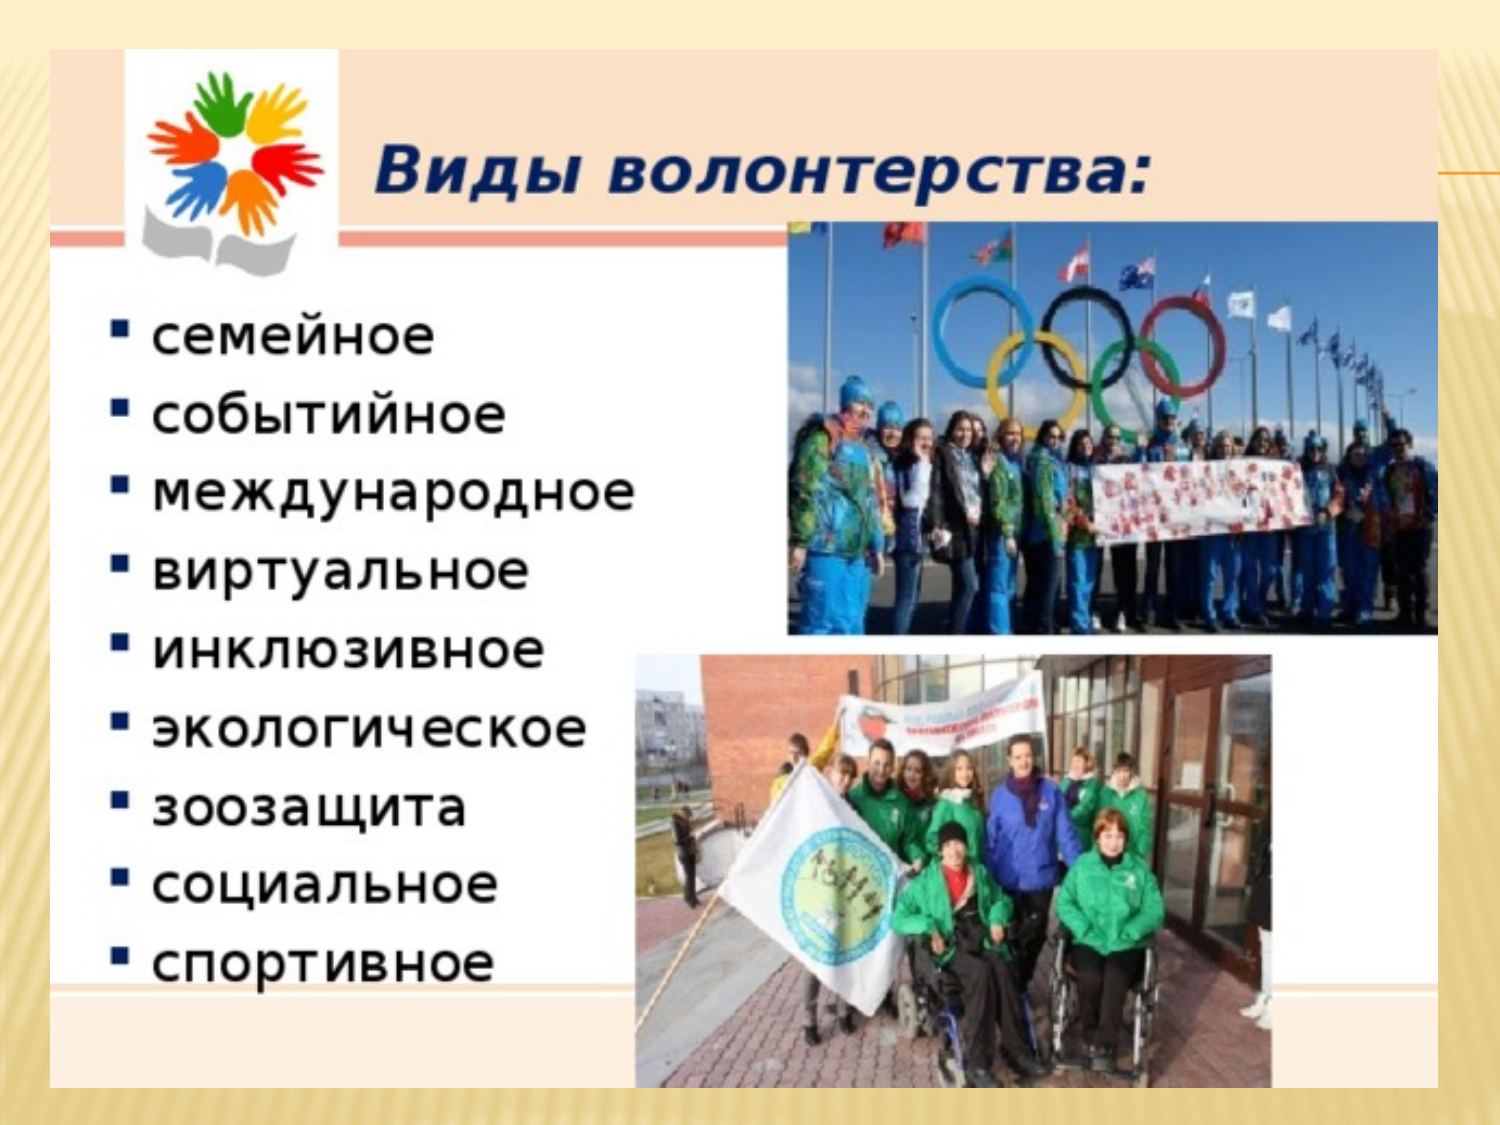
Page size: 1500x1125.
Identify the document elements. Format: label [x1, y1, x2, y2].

list [49, 49, 1438, 1088]
